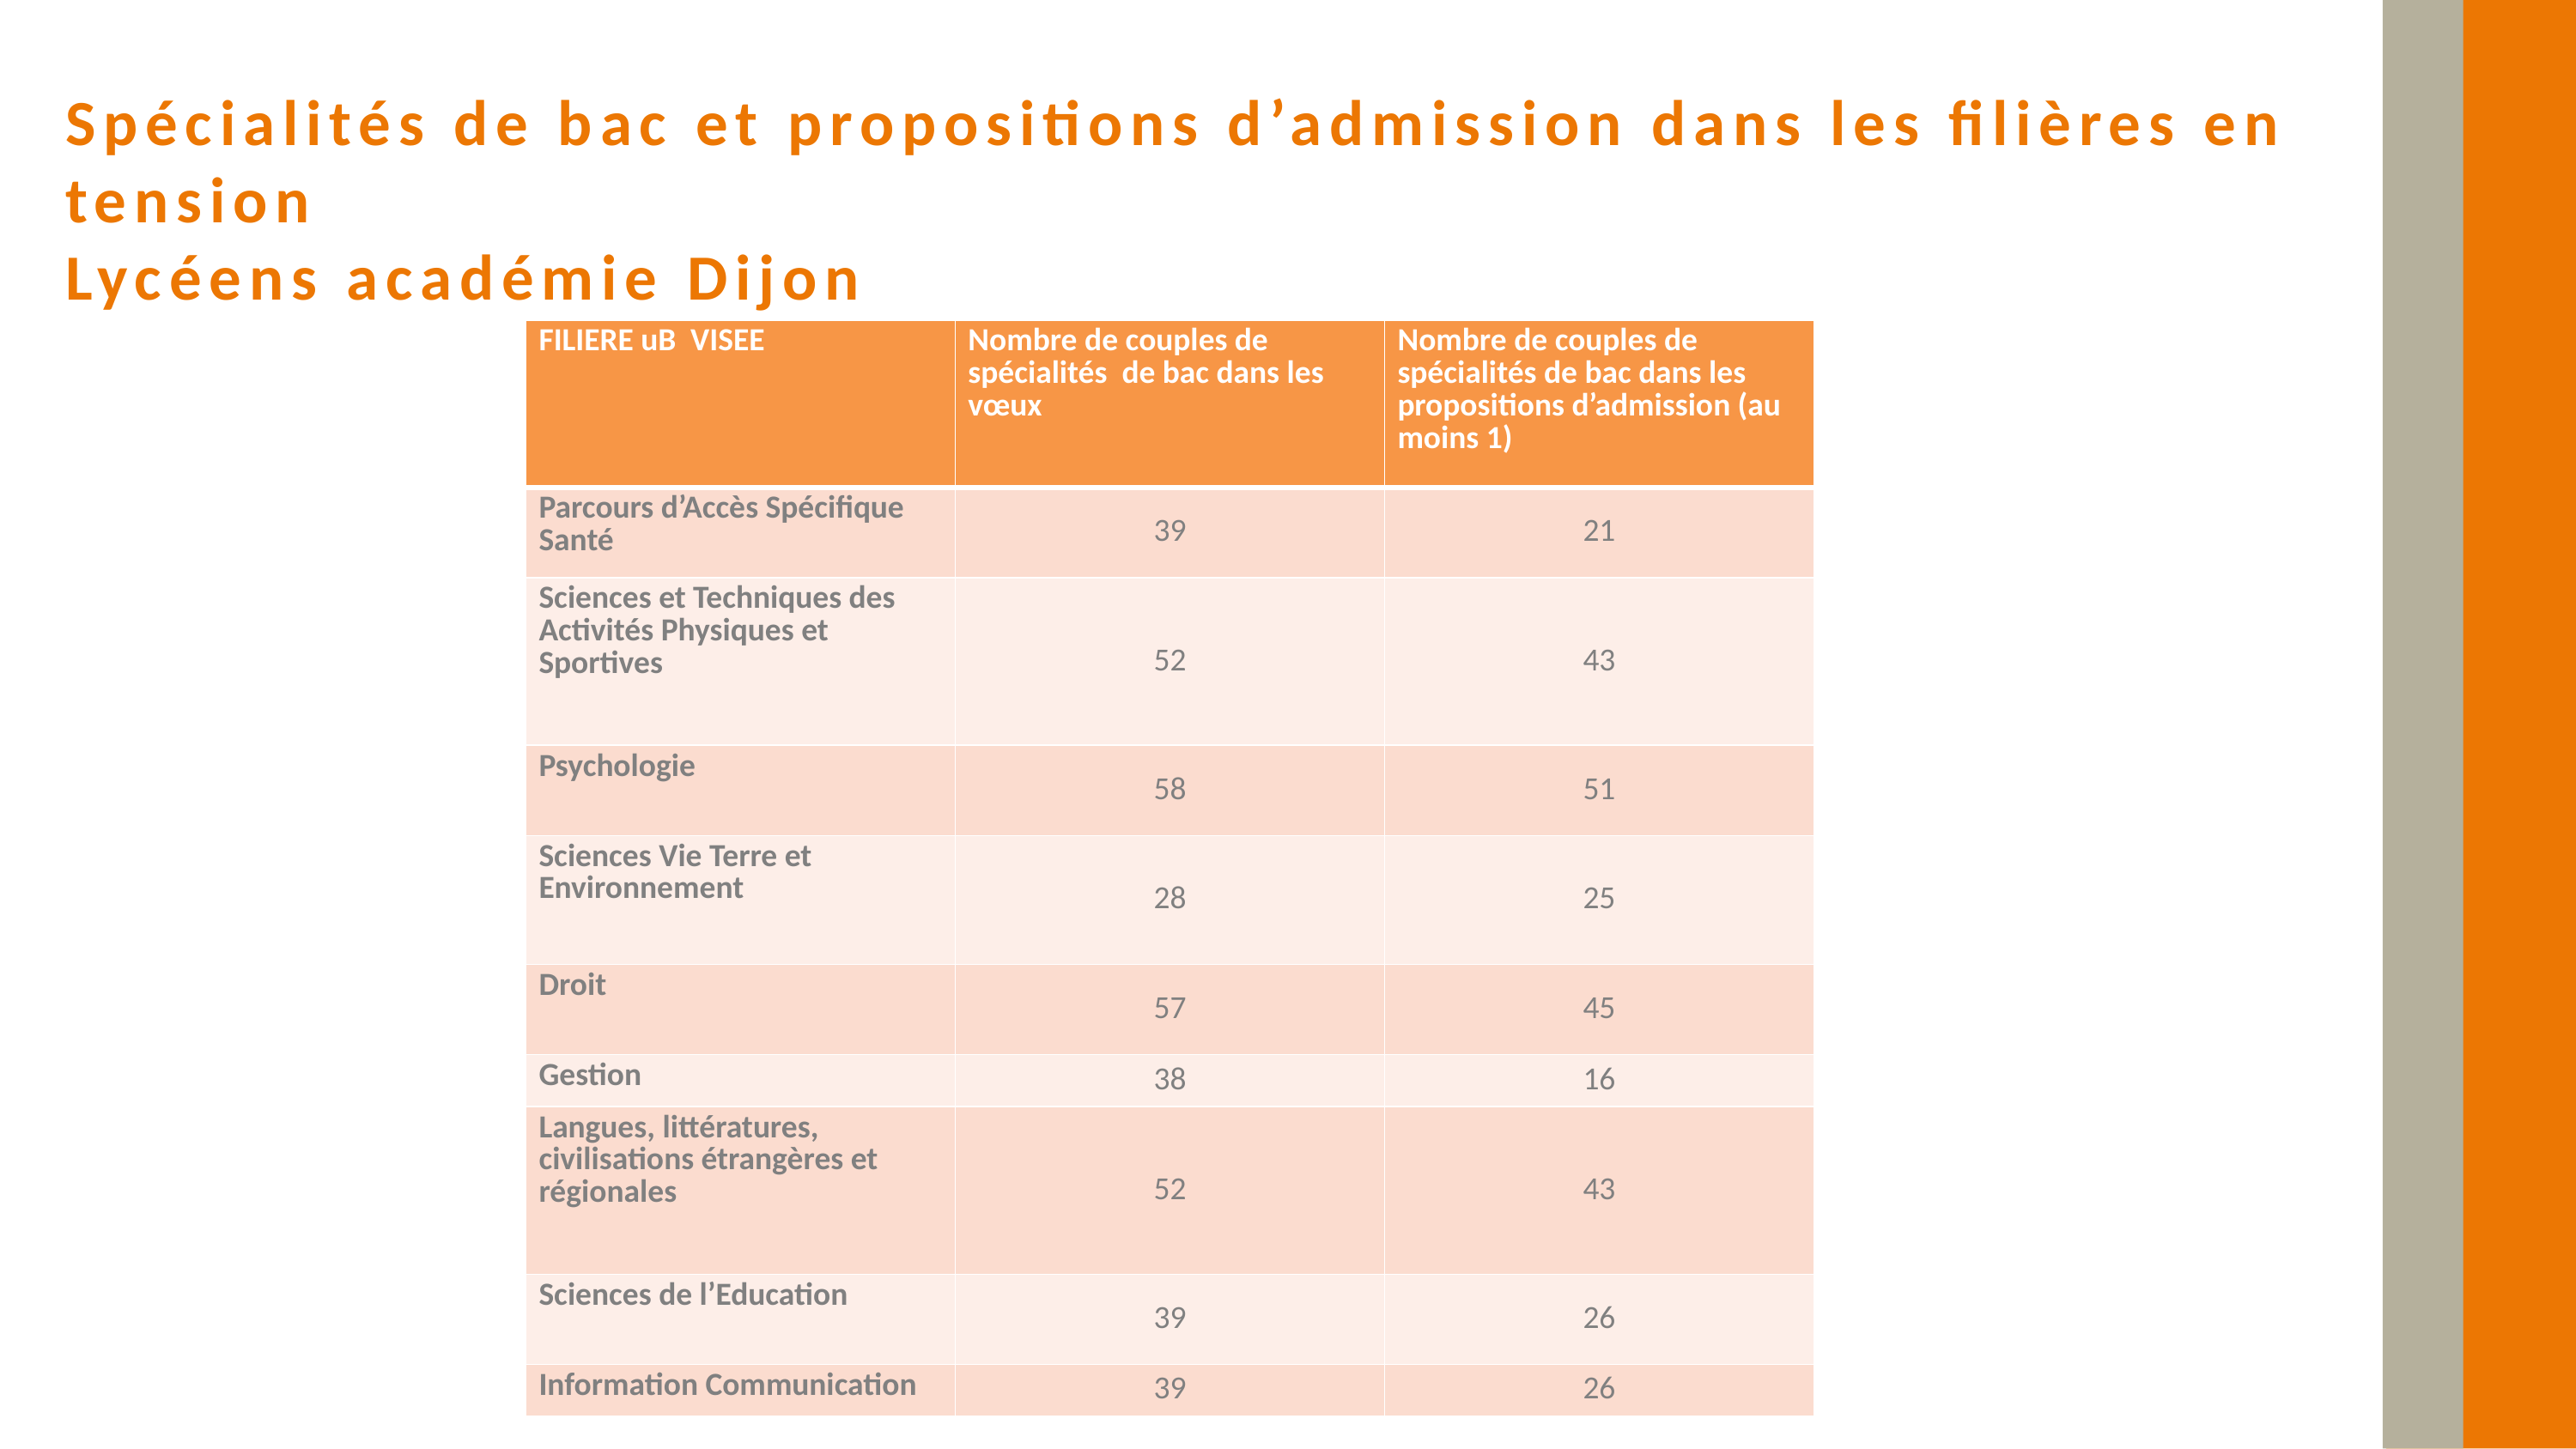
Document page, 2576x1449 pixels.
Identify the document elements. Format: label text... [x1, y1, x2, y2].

table_cell 57 [956, 965, 1384, 1054]
table_cell 38 [956, 1055, 1384, 1106]
table_cell 39 [956, 490, 1384, 577]
table_cell 52 [956, 579, 1384, 744]
table_cell 21 [1385, 490, 1814, 577]
table_cell Parcours d’Accès Spécifique Santé [526, 490, 955, 577]
table_header Nombre de couples de spécialités de bac dans les vœux [956, 321, 1384, 485]
table_cell 58 [956, 746, 1384, 835]
table_cell 52 [956, 1107, 1384, 1274]
table_cell Gestion [526, 1055, 955, 1106]
table_cell 45 [1385, 965, 1814, 1054]
table_cell Langues, littératures, civilisations étrangères et régionales [526, 1107, 955, 1274]
table_cell Psychologie [526, 746, 955, 835]
table_header FILIERE uB VISEE [526, 321, 955, 485]
table_cell Information Communication [526, 1365, 955, 1416]
table_cell Droit [526, 965, 955, 1054]
table_cell 26 [1385, 1275, 1814, 1364]
table_cell 26 [1385, 1365, 1814, 1416]
table_cell Sciences Vie Terre et Environnement [526, 836, 955, 964]
table_cell Sciences de l’Education [526, 1275, 955, 1364]
text_box [2464, 0, 2576, 1449]
table_cell 25 [1385, 836, 1814, 964]
table_cell 16 [1385, 1055, 1814, 1106]
table_cell 43 [1385, 579, 1814, 744]
table_cell Sciences et Techniques des Activités Physiques et Sportives [526, 579, 955, 744]
table_cell 39 [956, 1365, 1384, 1416]
table_cell 43 [1385, 1107, 1814, 1274]
table_cell 39 [956, 1275, 1384, 1364]
table_cell 28 [956, 836, 1384, 964]
table_header Nombre de couples de spécialités de bac dans les propositions d’admission (au moins 1) [1385, 321, 1814, 485]
table_cell 51 [1385, 746, 1814, 835]
text_box [2382, 0, 2464, 1449]
title Spécialités de bac et propositions d’admission dans les filières en tension Lycéens académie Dijon [63, 79, 2351, 324]
